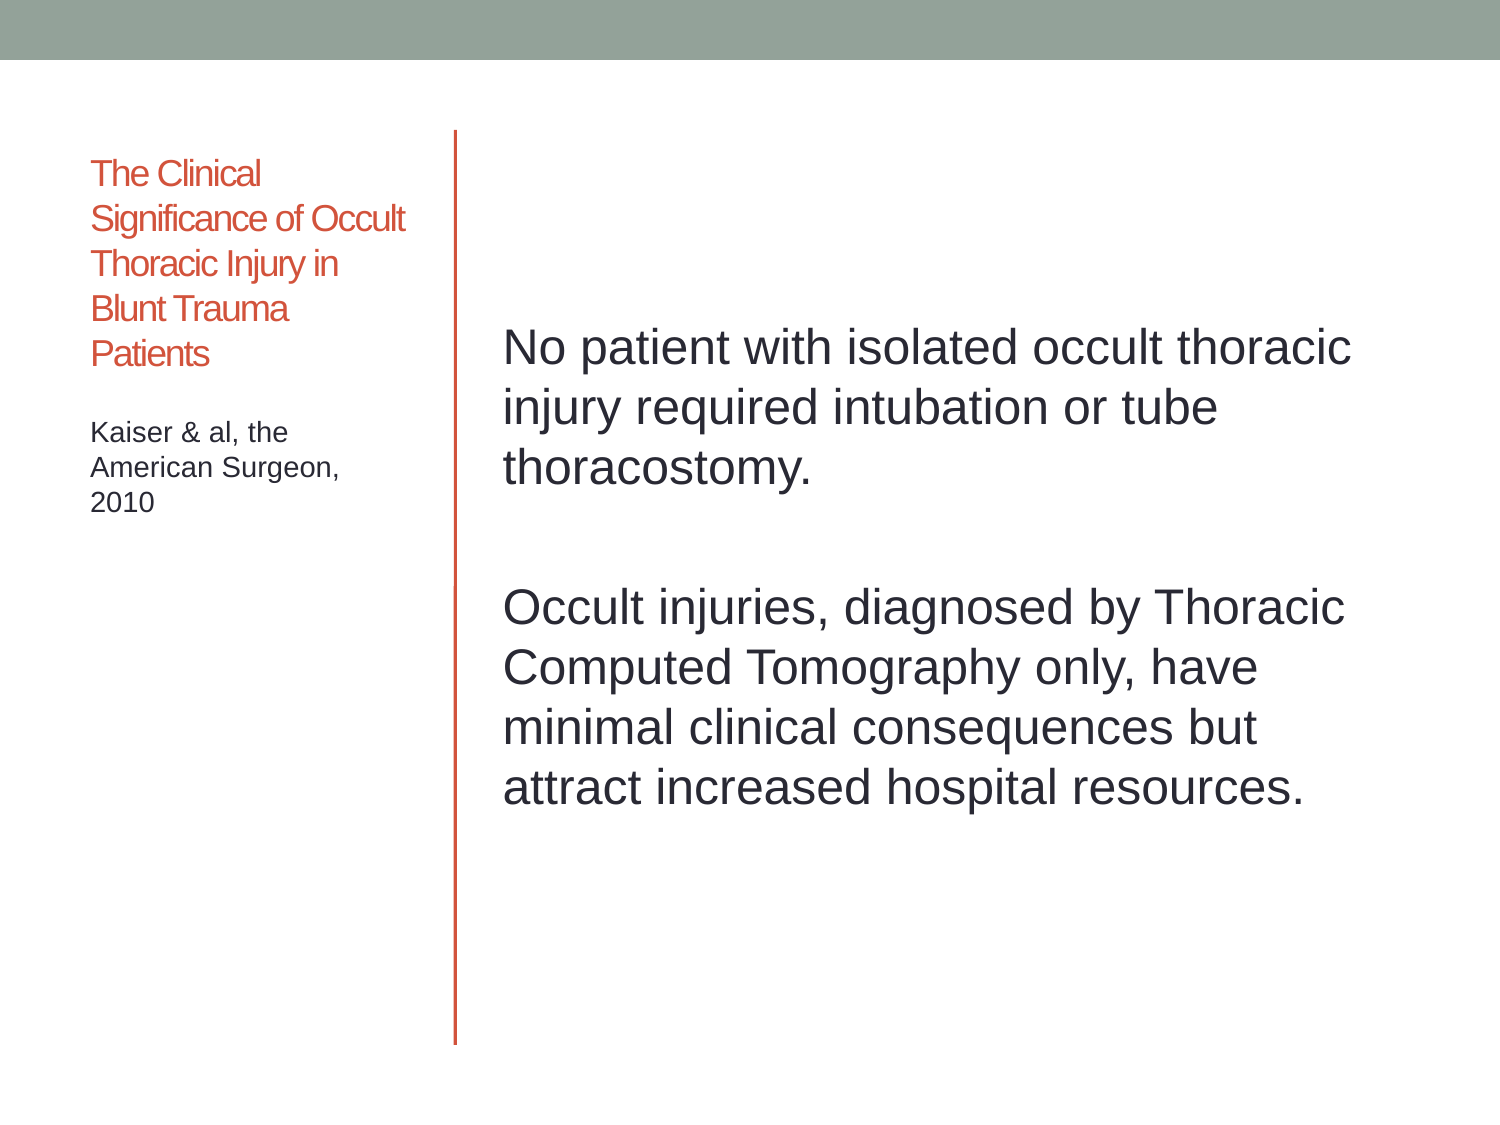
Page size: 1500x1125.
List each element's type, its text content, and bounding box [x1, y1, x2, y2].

list No patient with isolated occult thoracic injury required intubation or tube thoracostomy. Occult injuries, diagnosed by Thoracic Computed Tomography only, have minimal clinical consequences but attract increased hospital resources. [487, 129, 1425, 1045]
title The Clinical Significance of Occult Thoracic Injury in Blunt Trauma Patients [75, 129, 426, 382]
list Kaiser & al, the American Surgeon, 2010 [75, 406, 426, 1046]
